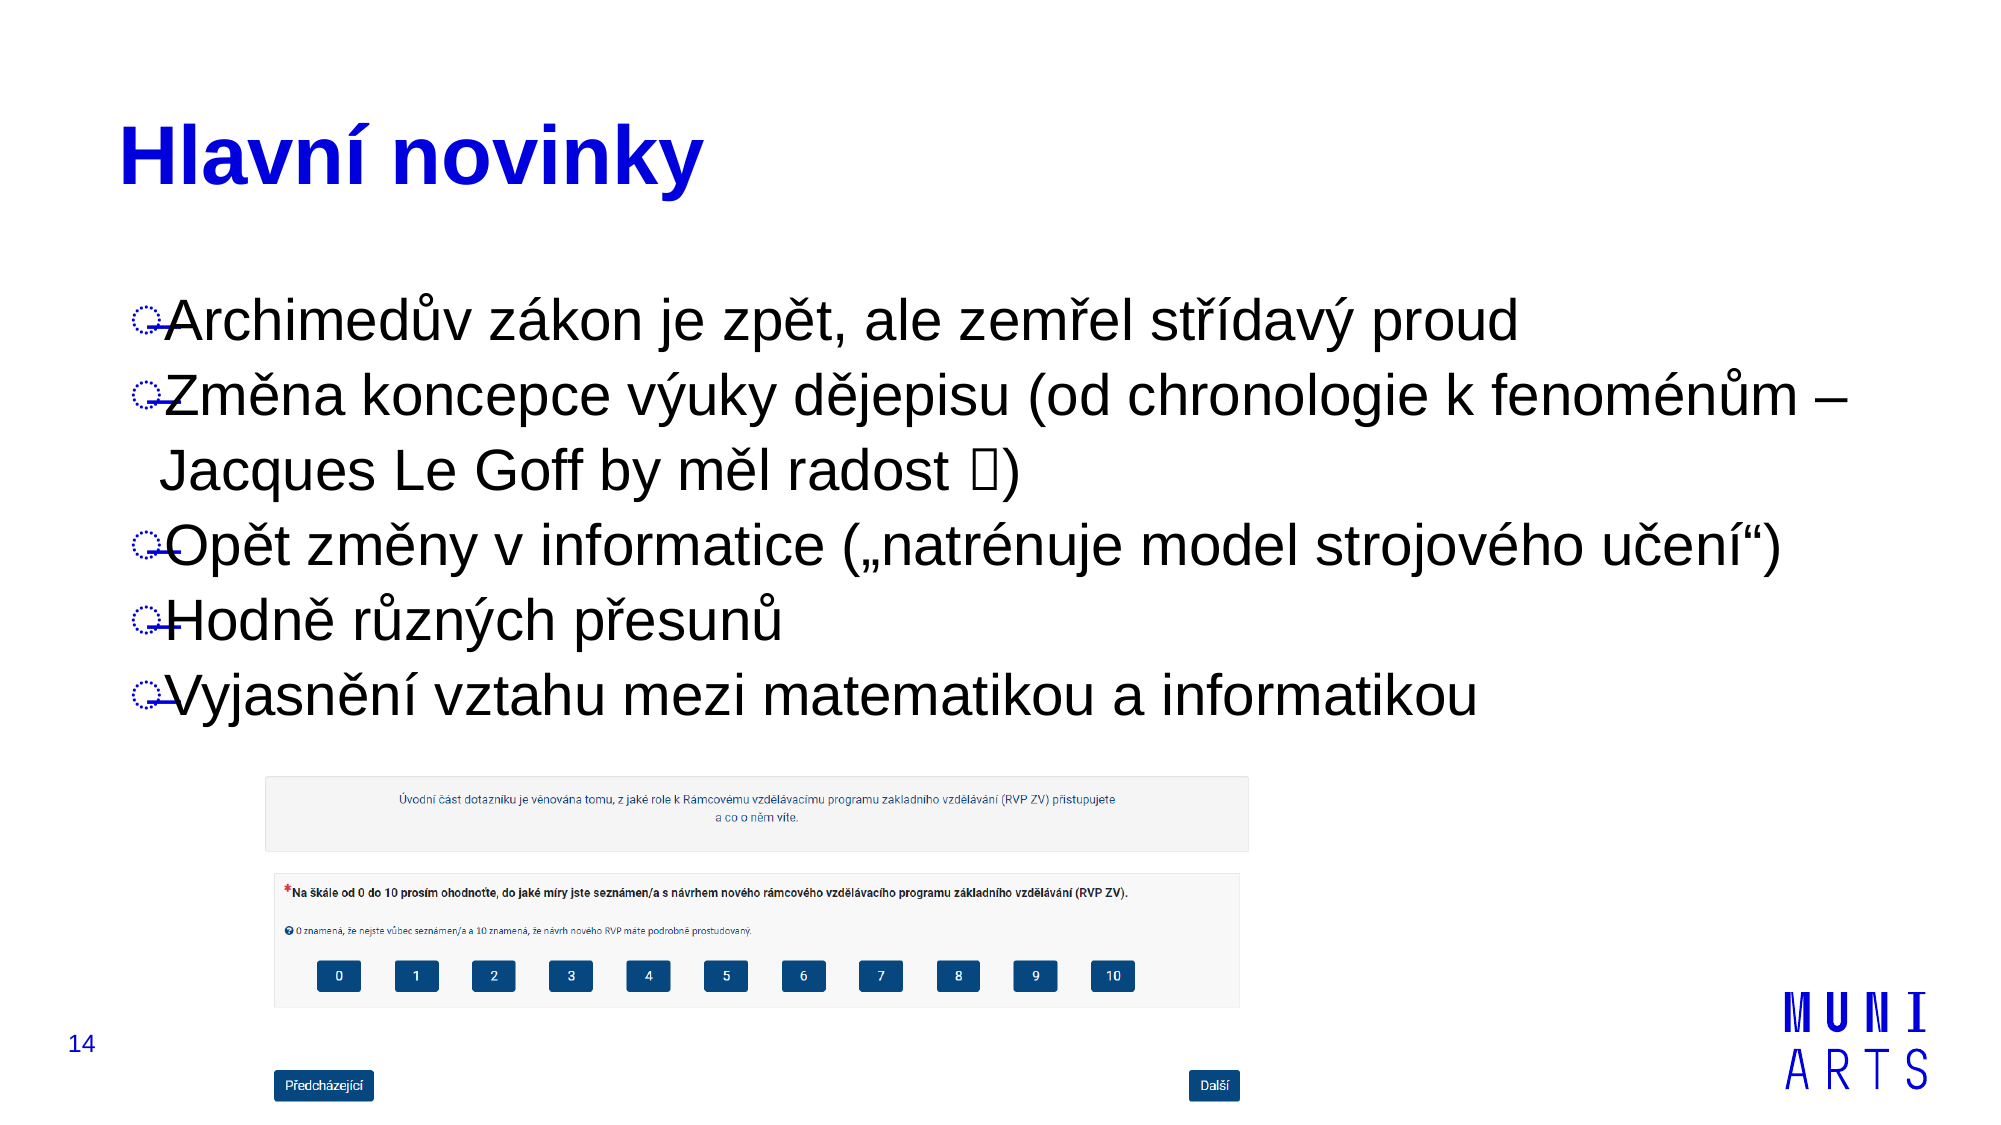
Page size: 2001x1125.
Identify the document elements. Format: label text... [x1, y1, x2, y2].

list Archimedův zákon je zpět, ale zemřel střídavý proud Změna koncepce výuky dějepisu (od chronologie k fenoménům – Jacques Le Goff by měl radost ) Opět změny v informatice („natrénuje model strojového učení“) Hodně různých přesunů Vyjasnění vztahu mezi matematikou a informatikou [118, 277, 1883, 957]
title Hlavní novinky [118, 118, 1883, 193]
slide_number 14 [67, 1021, 110, 1063]
picture [242, 747, 1260, 1122]
